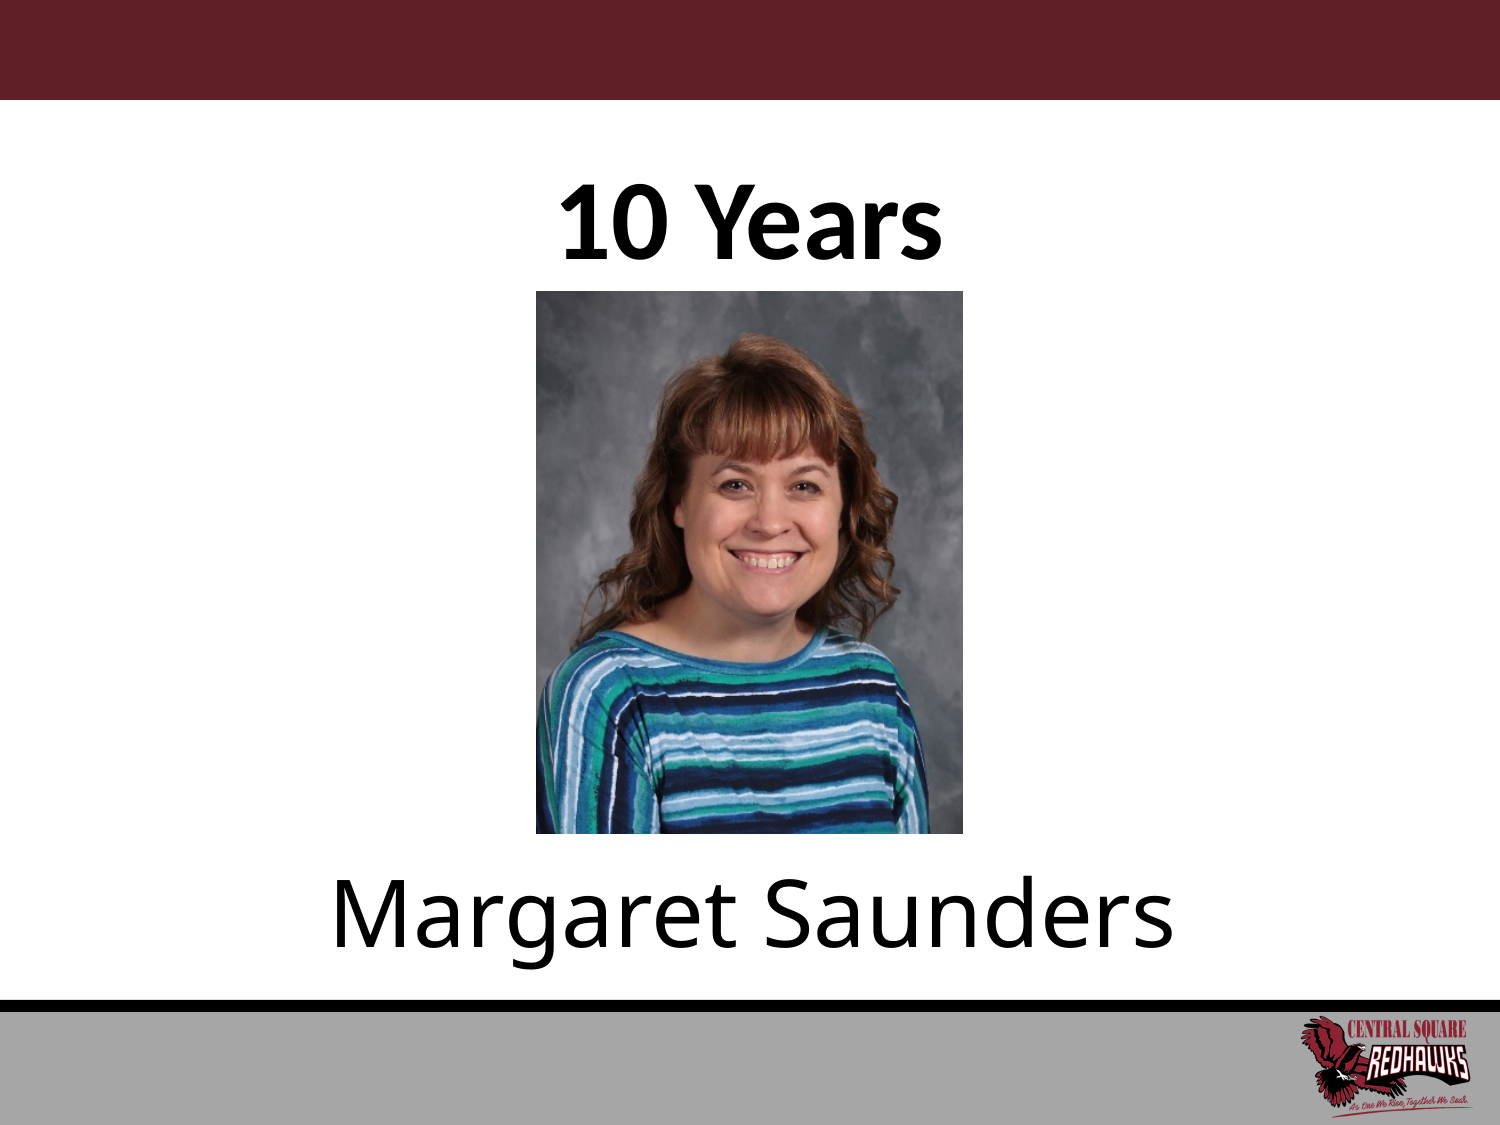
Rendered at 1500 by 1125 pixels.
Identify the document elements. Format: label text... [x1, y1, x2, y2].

picture [1287, 1012, 1475, 1119]
picture [536, 290, 963, 835]
text_box 10 Years [538, 137, 961, 290]
text_box Margaret Saunders [314, 846, 1192, 974]
